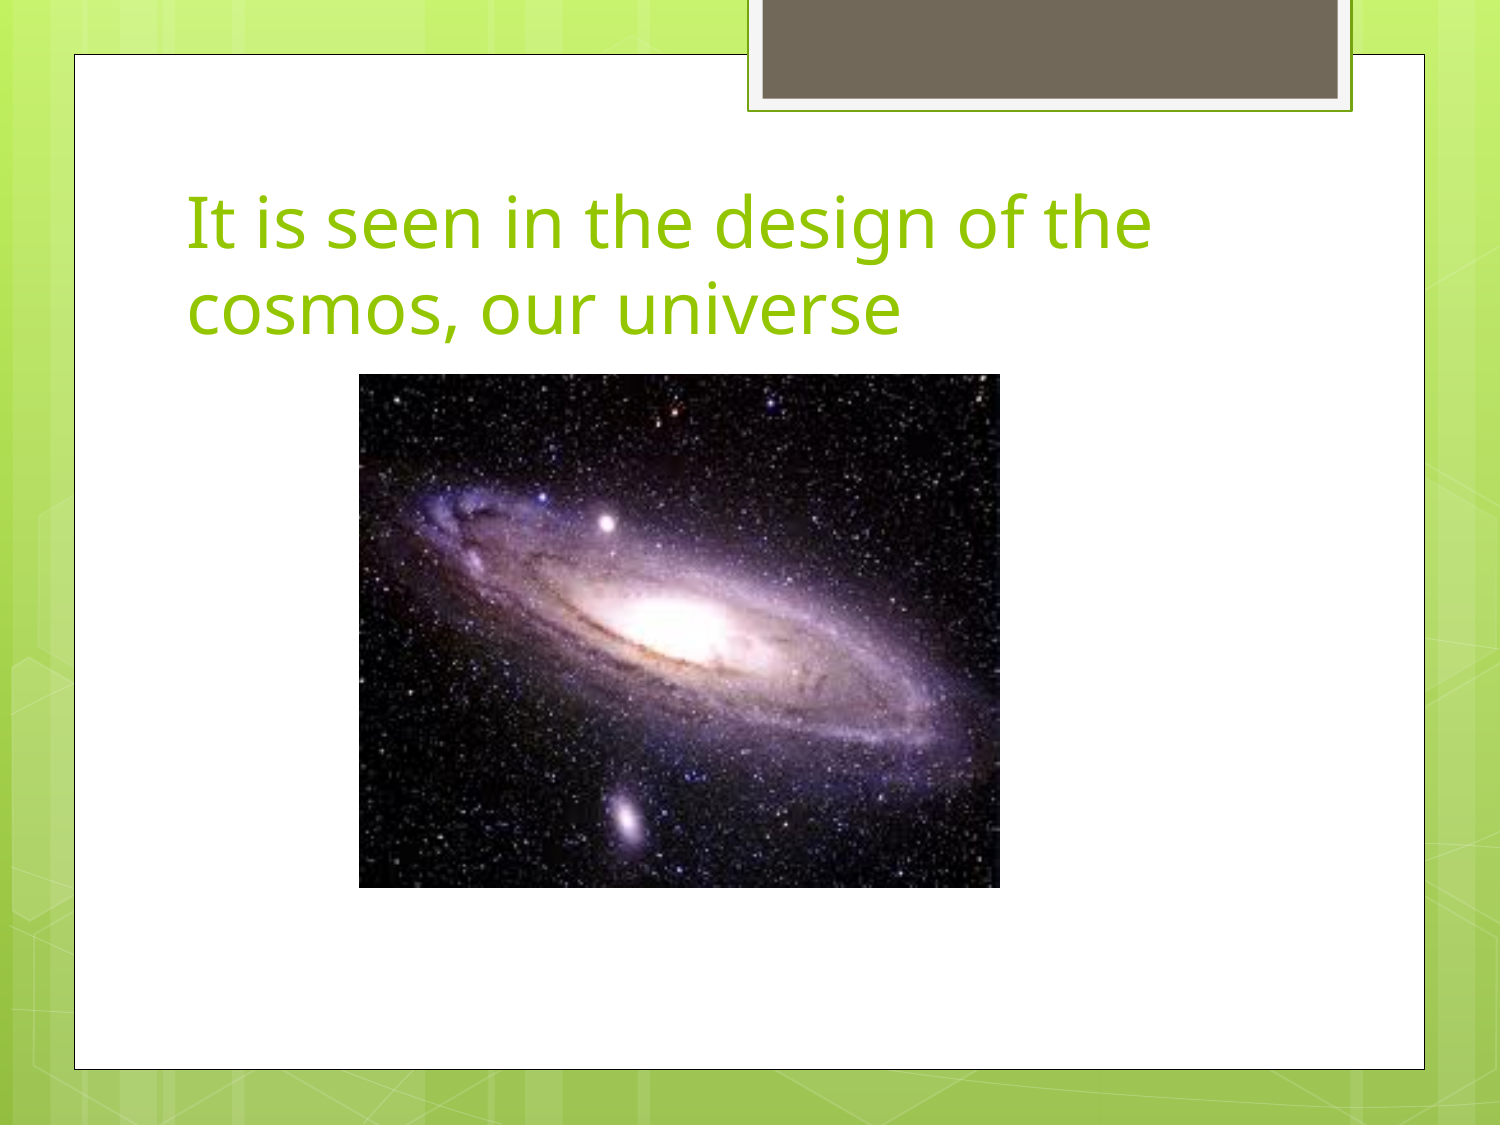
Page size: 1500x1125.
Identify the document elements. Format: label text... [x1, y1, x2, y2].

title It is seen in the design of the cosmos, our universe [171, 168, 1324, 357]
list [359, 374, 1001, 888]
